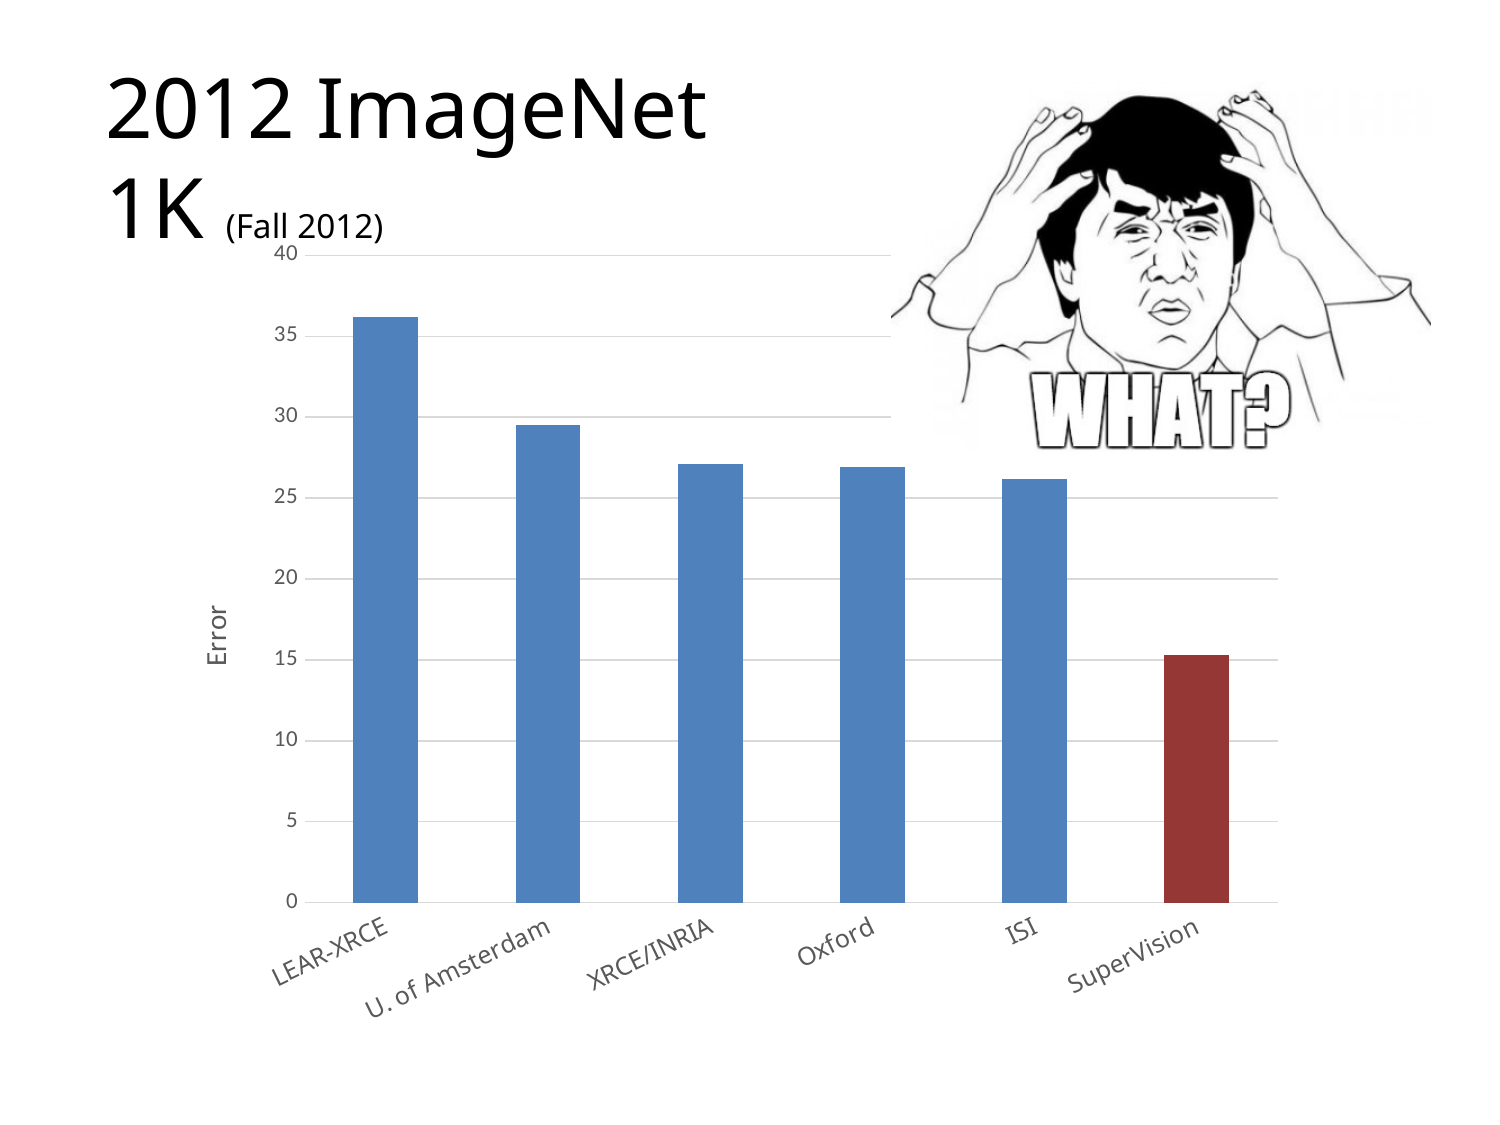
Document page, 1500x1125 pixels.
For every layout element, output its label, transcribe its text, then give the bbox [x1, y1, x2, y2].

chart [168, 227, 1301, 1045]
text_box 2012 ImageNet 1K (Fall 2012) [90, 48, 799, 263]
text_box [887, 48, 1431, 453]
